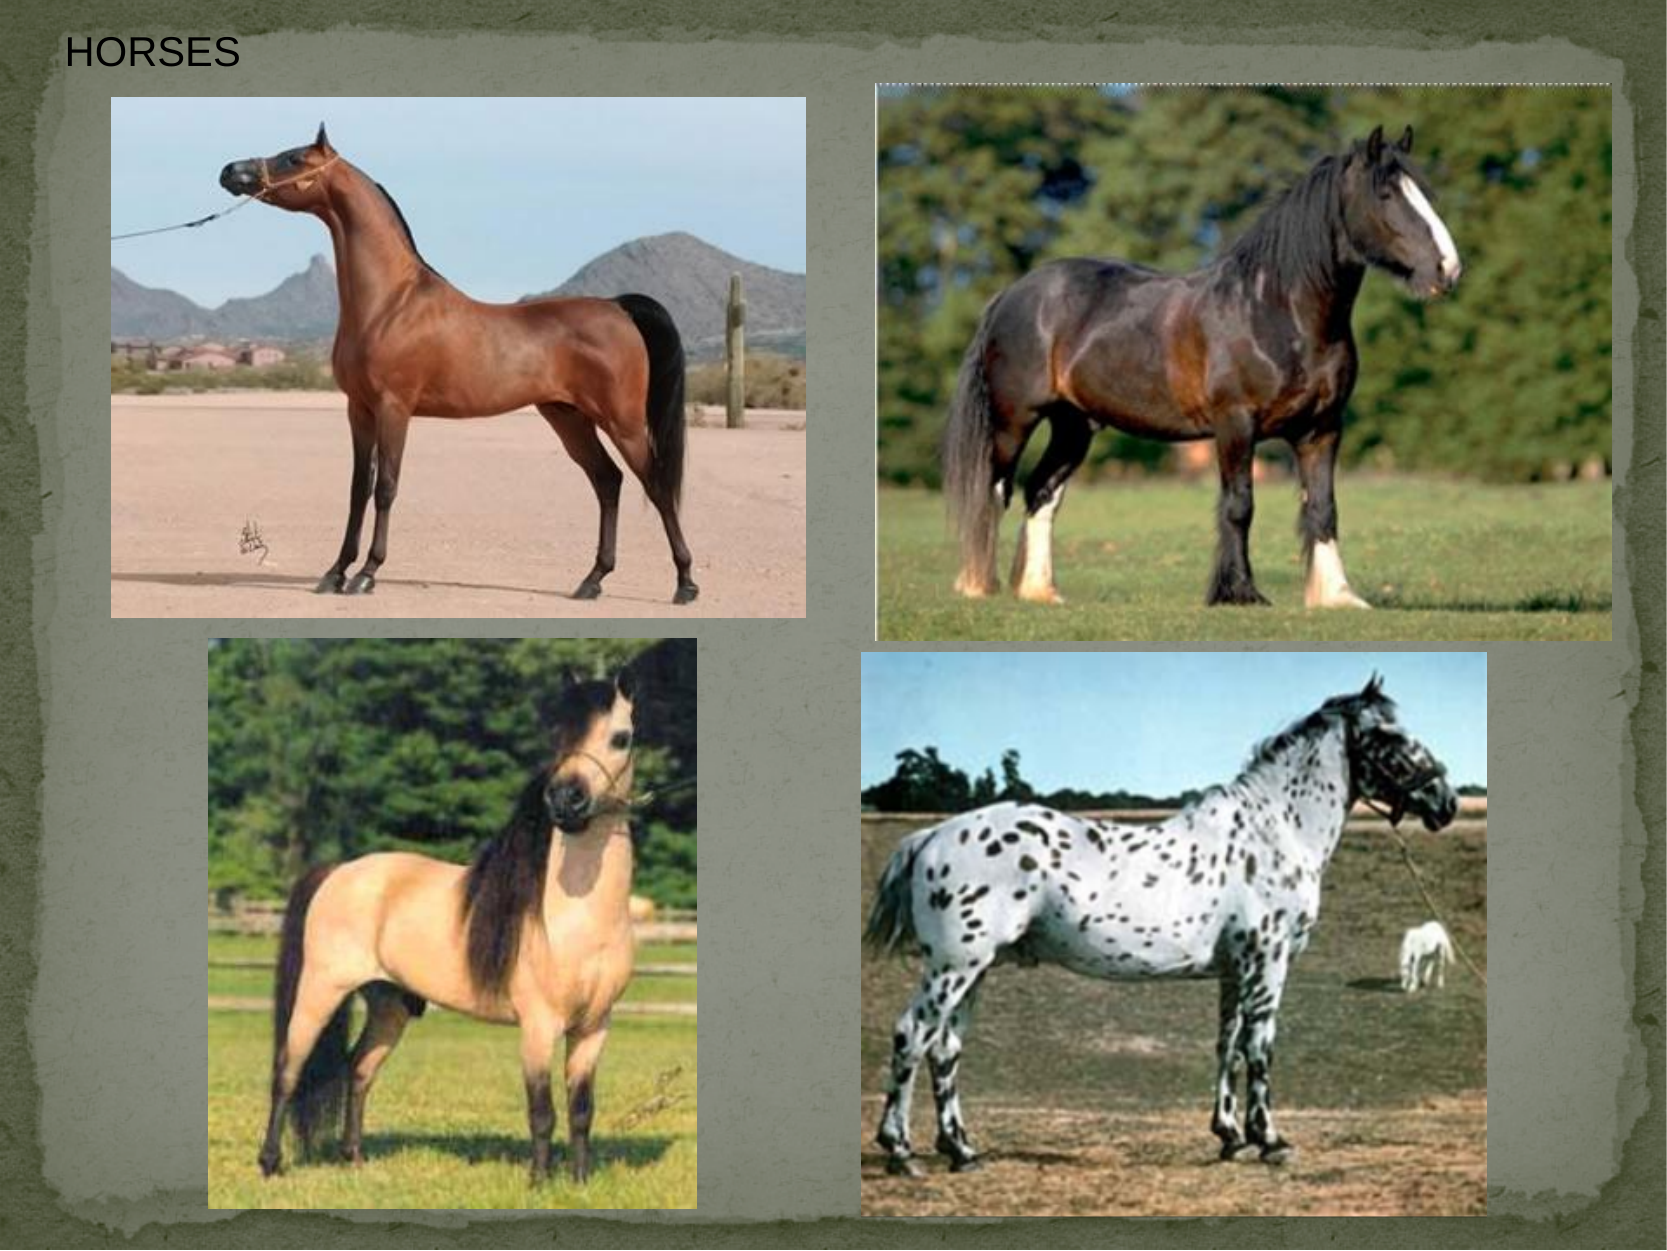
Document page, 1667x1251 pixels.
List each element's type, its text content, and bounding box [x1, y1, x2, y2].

picture [208, 638, 697, 1209]
picture [111, 97, 806, 618]
picture [861, 652, 1487, 1219]
text_box HORSES [58, 8, 732, 71]
picture [875, 83, 1612, 641]
